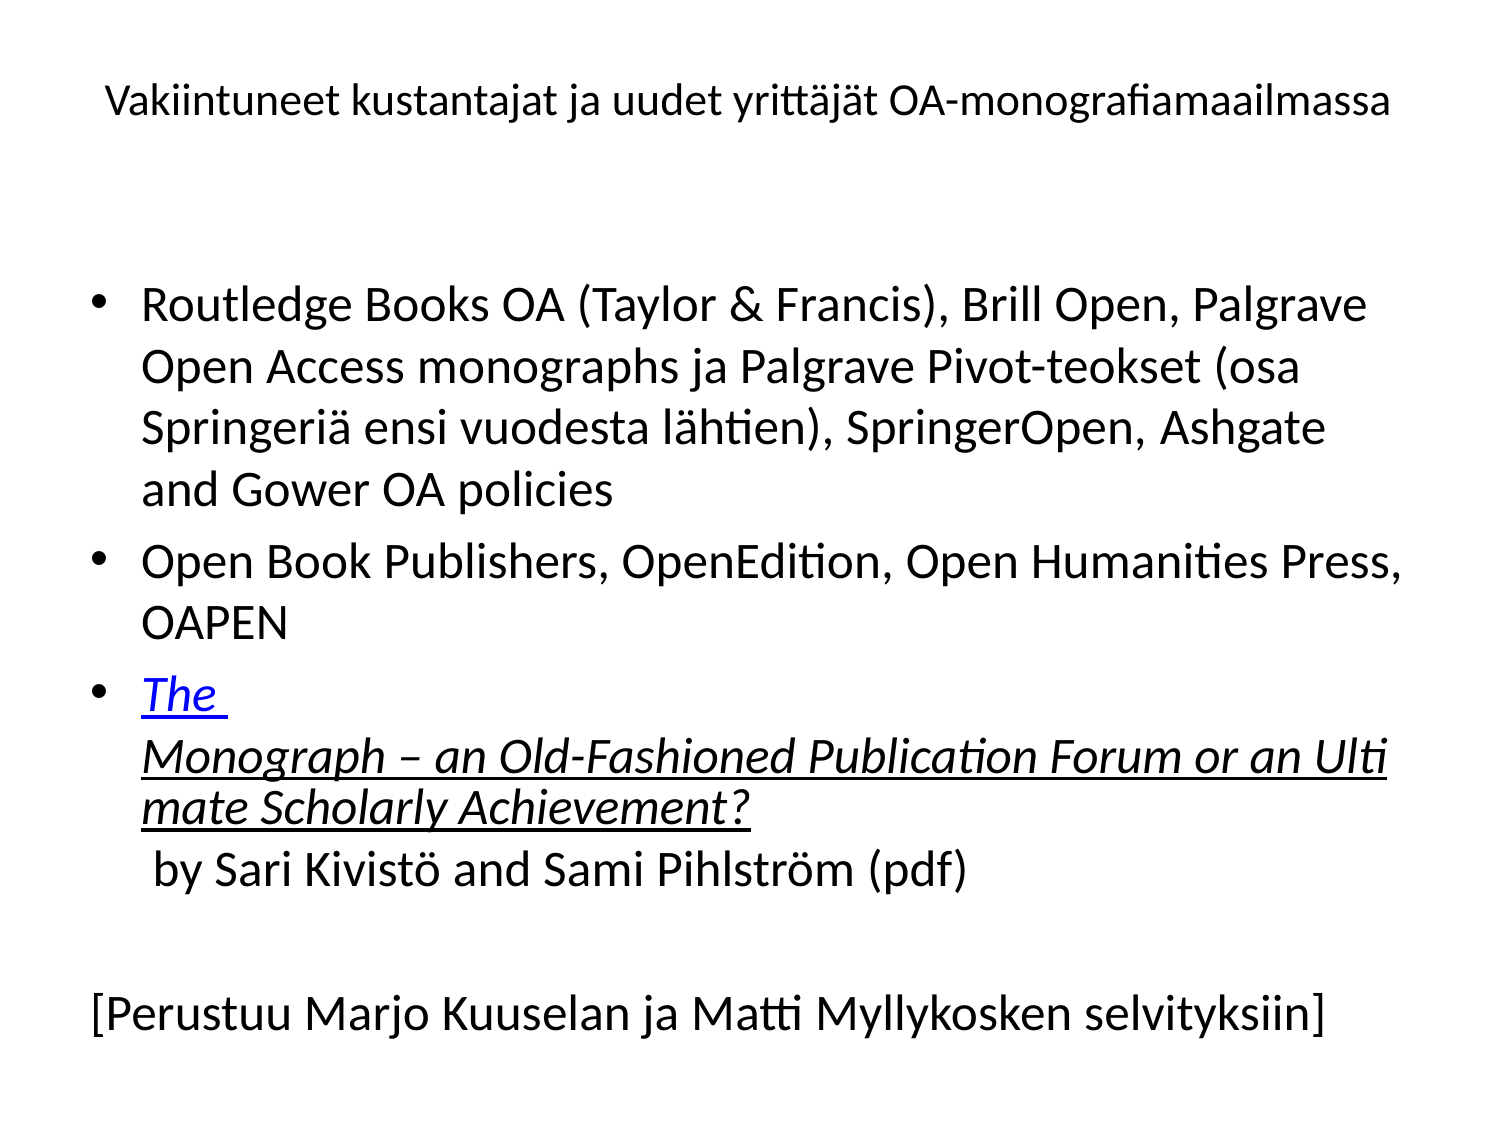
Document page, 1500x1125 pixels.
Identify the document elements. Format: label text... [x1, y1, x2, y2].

title Vakiintuneet kustantajat ja uudet yrittäjät OA-monografiamaailmassa [75, 45, 1424, 149]
list Routledge Books OA (Taylor & Francis), Brill Open, Palgrave Open Access monographs ja Palgrave Pivot-teokset (osa Springeriä ensi vuodesta lähtien), SpringerOpen, Ashgate and Gower OA policies Open Book Publishers, OpenEdition, Open Humanities Press, OAPEN The Monograph – an Old-Fashioned Publication Forum or an Ultimate Scholarly Achievement? by Sari Kivistö and Sami Pihlström (pdf) [Perustuu Marjo Kuuselan ja Matti Myllykosken selvityksiin] [75, 262, 1425, 1005]
